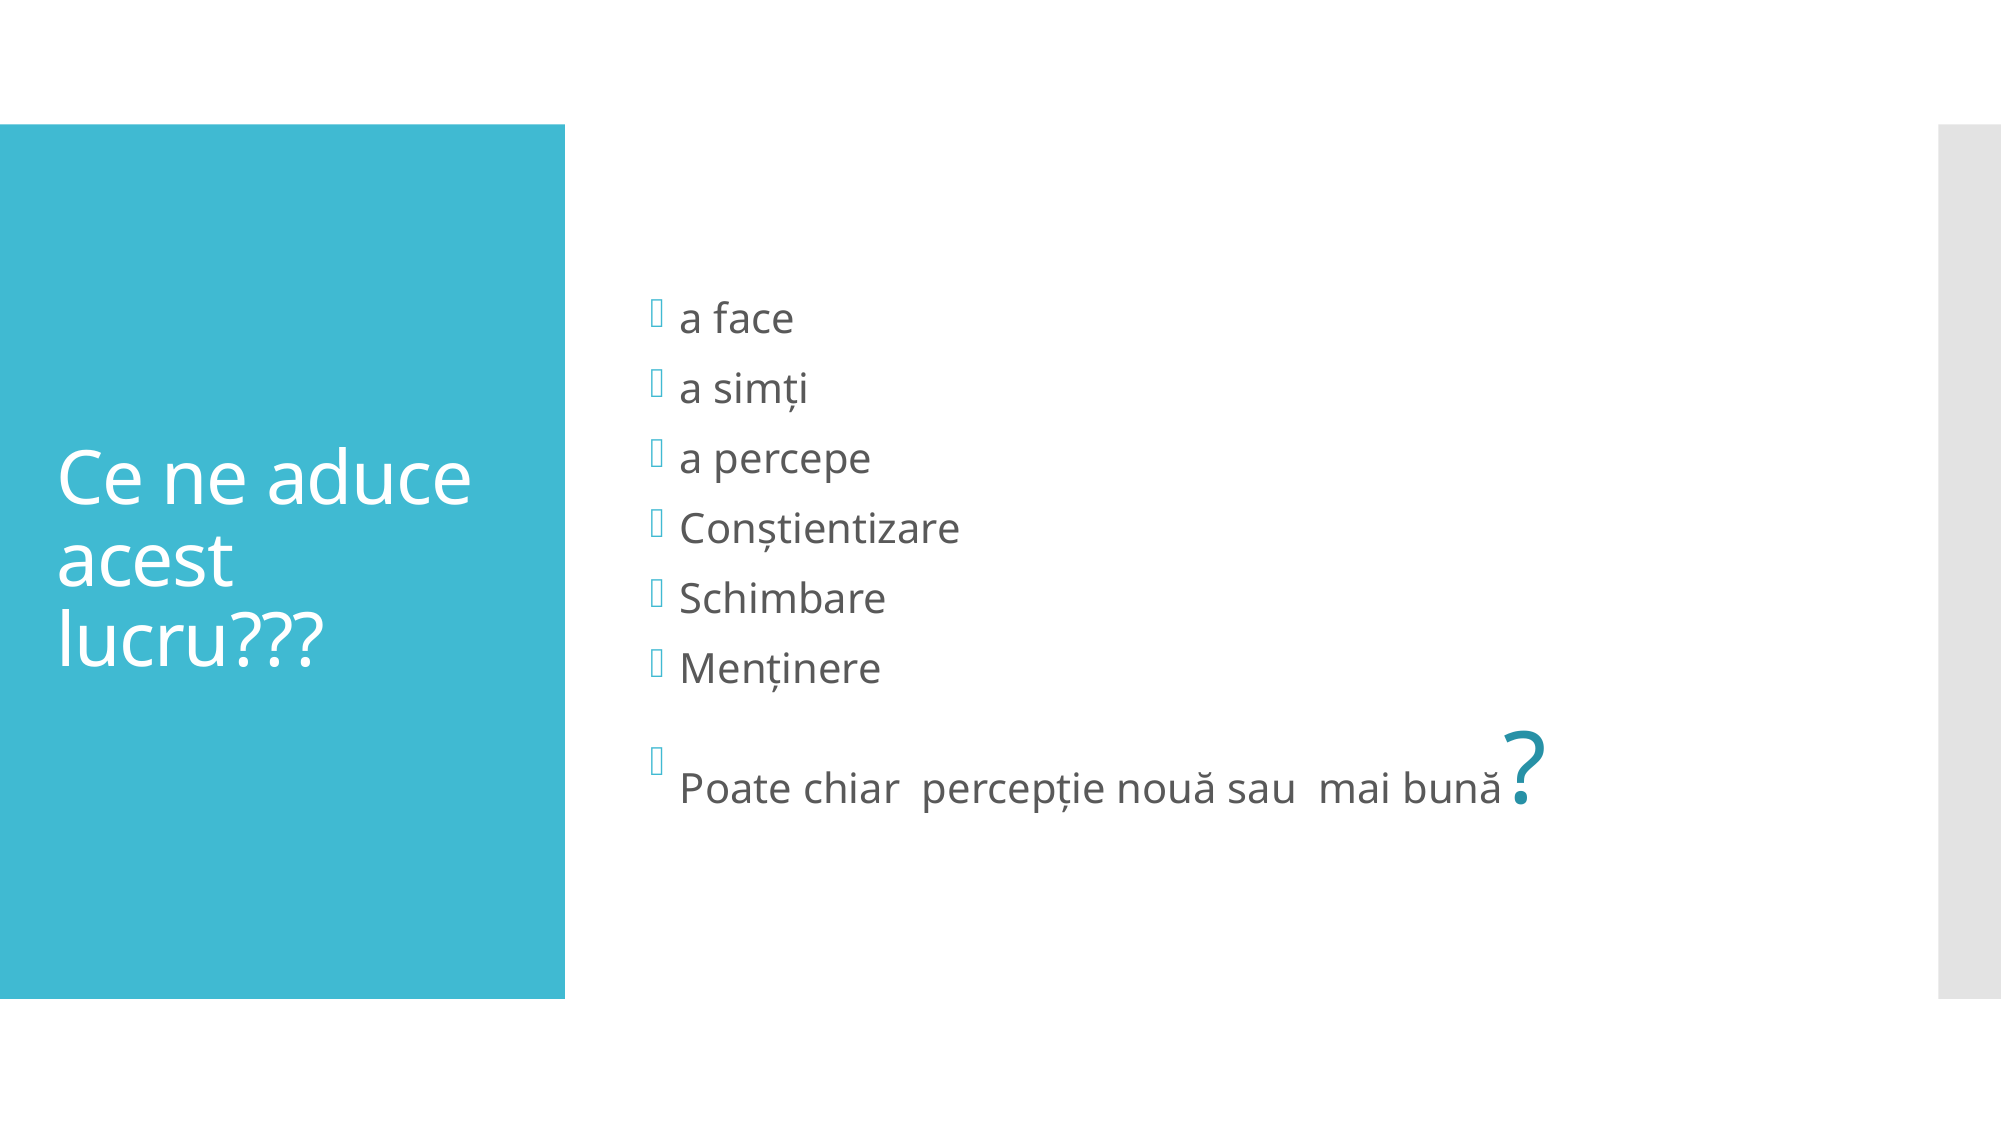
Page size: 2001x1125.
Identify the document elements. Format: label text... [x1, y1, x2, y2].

title Ce ne aduce acest lucru??? [41, 184, 525, 940]
list a face a simți a percepe Conștientizare Schimbare Menținere Poate chiar percepție nouă sau mai bună? [634, 141, 1835, 982]
